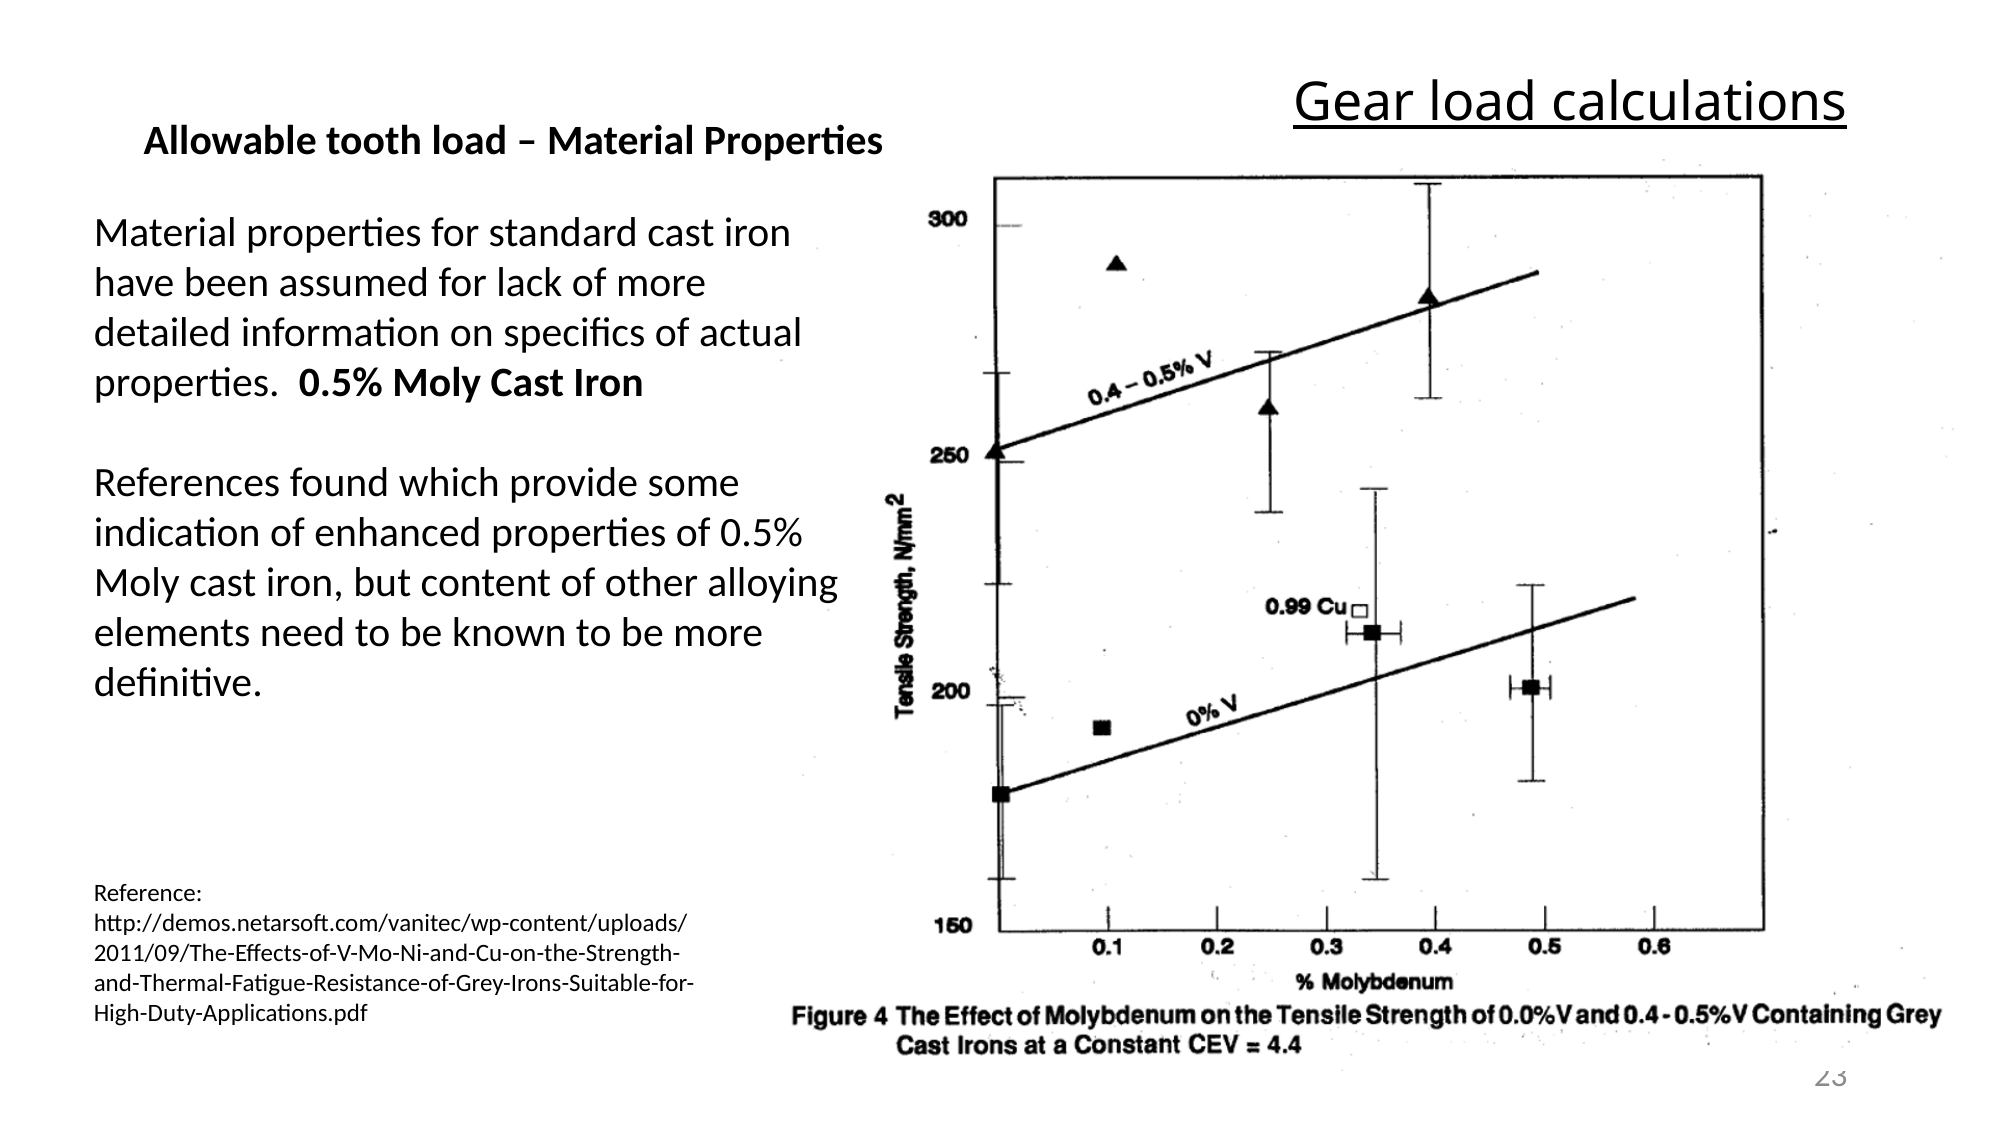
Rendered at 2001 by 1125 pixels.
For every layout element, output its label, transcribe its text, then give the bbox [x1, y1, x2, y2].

text_box Material properties for standard cast iron have been assumed for lack of more detailed information on specifics of actual properties. 0.5% Moly Cast Iron References found which provide some indication of enhanced properties of 0.5% Moly cast iron, but content of other alloying elements need to be known to be more definitive. [79, 196, 753, 712]
text_box Allowable tooth load – Material Properties [128, 105, 899, 171]
text_box Reference: http://demos.netarsoft.com/vanitec/wp-content/uploads/2011/09/The-Effects-of-V-Mo-Ni-and-Cu-on-the-Strength-and-Thermal-Fatigue-Resistance-of-Grey-Irons-Suitable-for-High-Duty-Applications.pdf [79, 869, 734, 1034]
picture [753, 158, 1960, 1071]
title Gear load calculations [1273, 59, 1863, 148]
slide_number 23 [1412, 1071, 1863, 1103]
